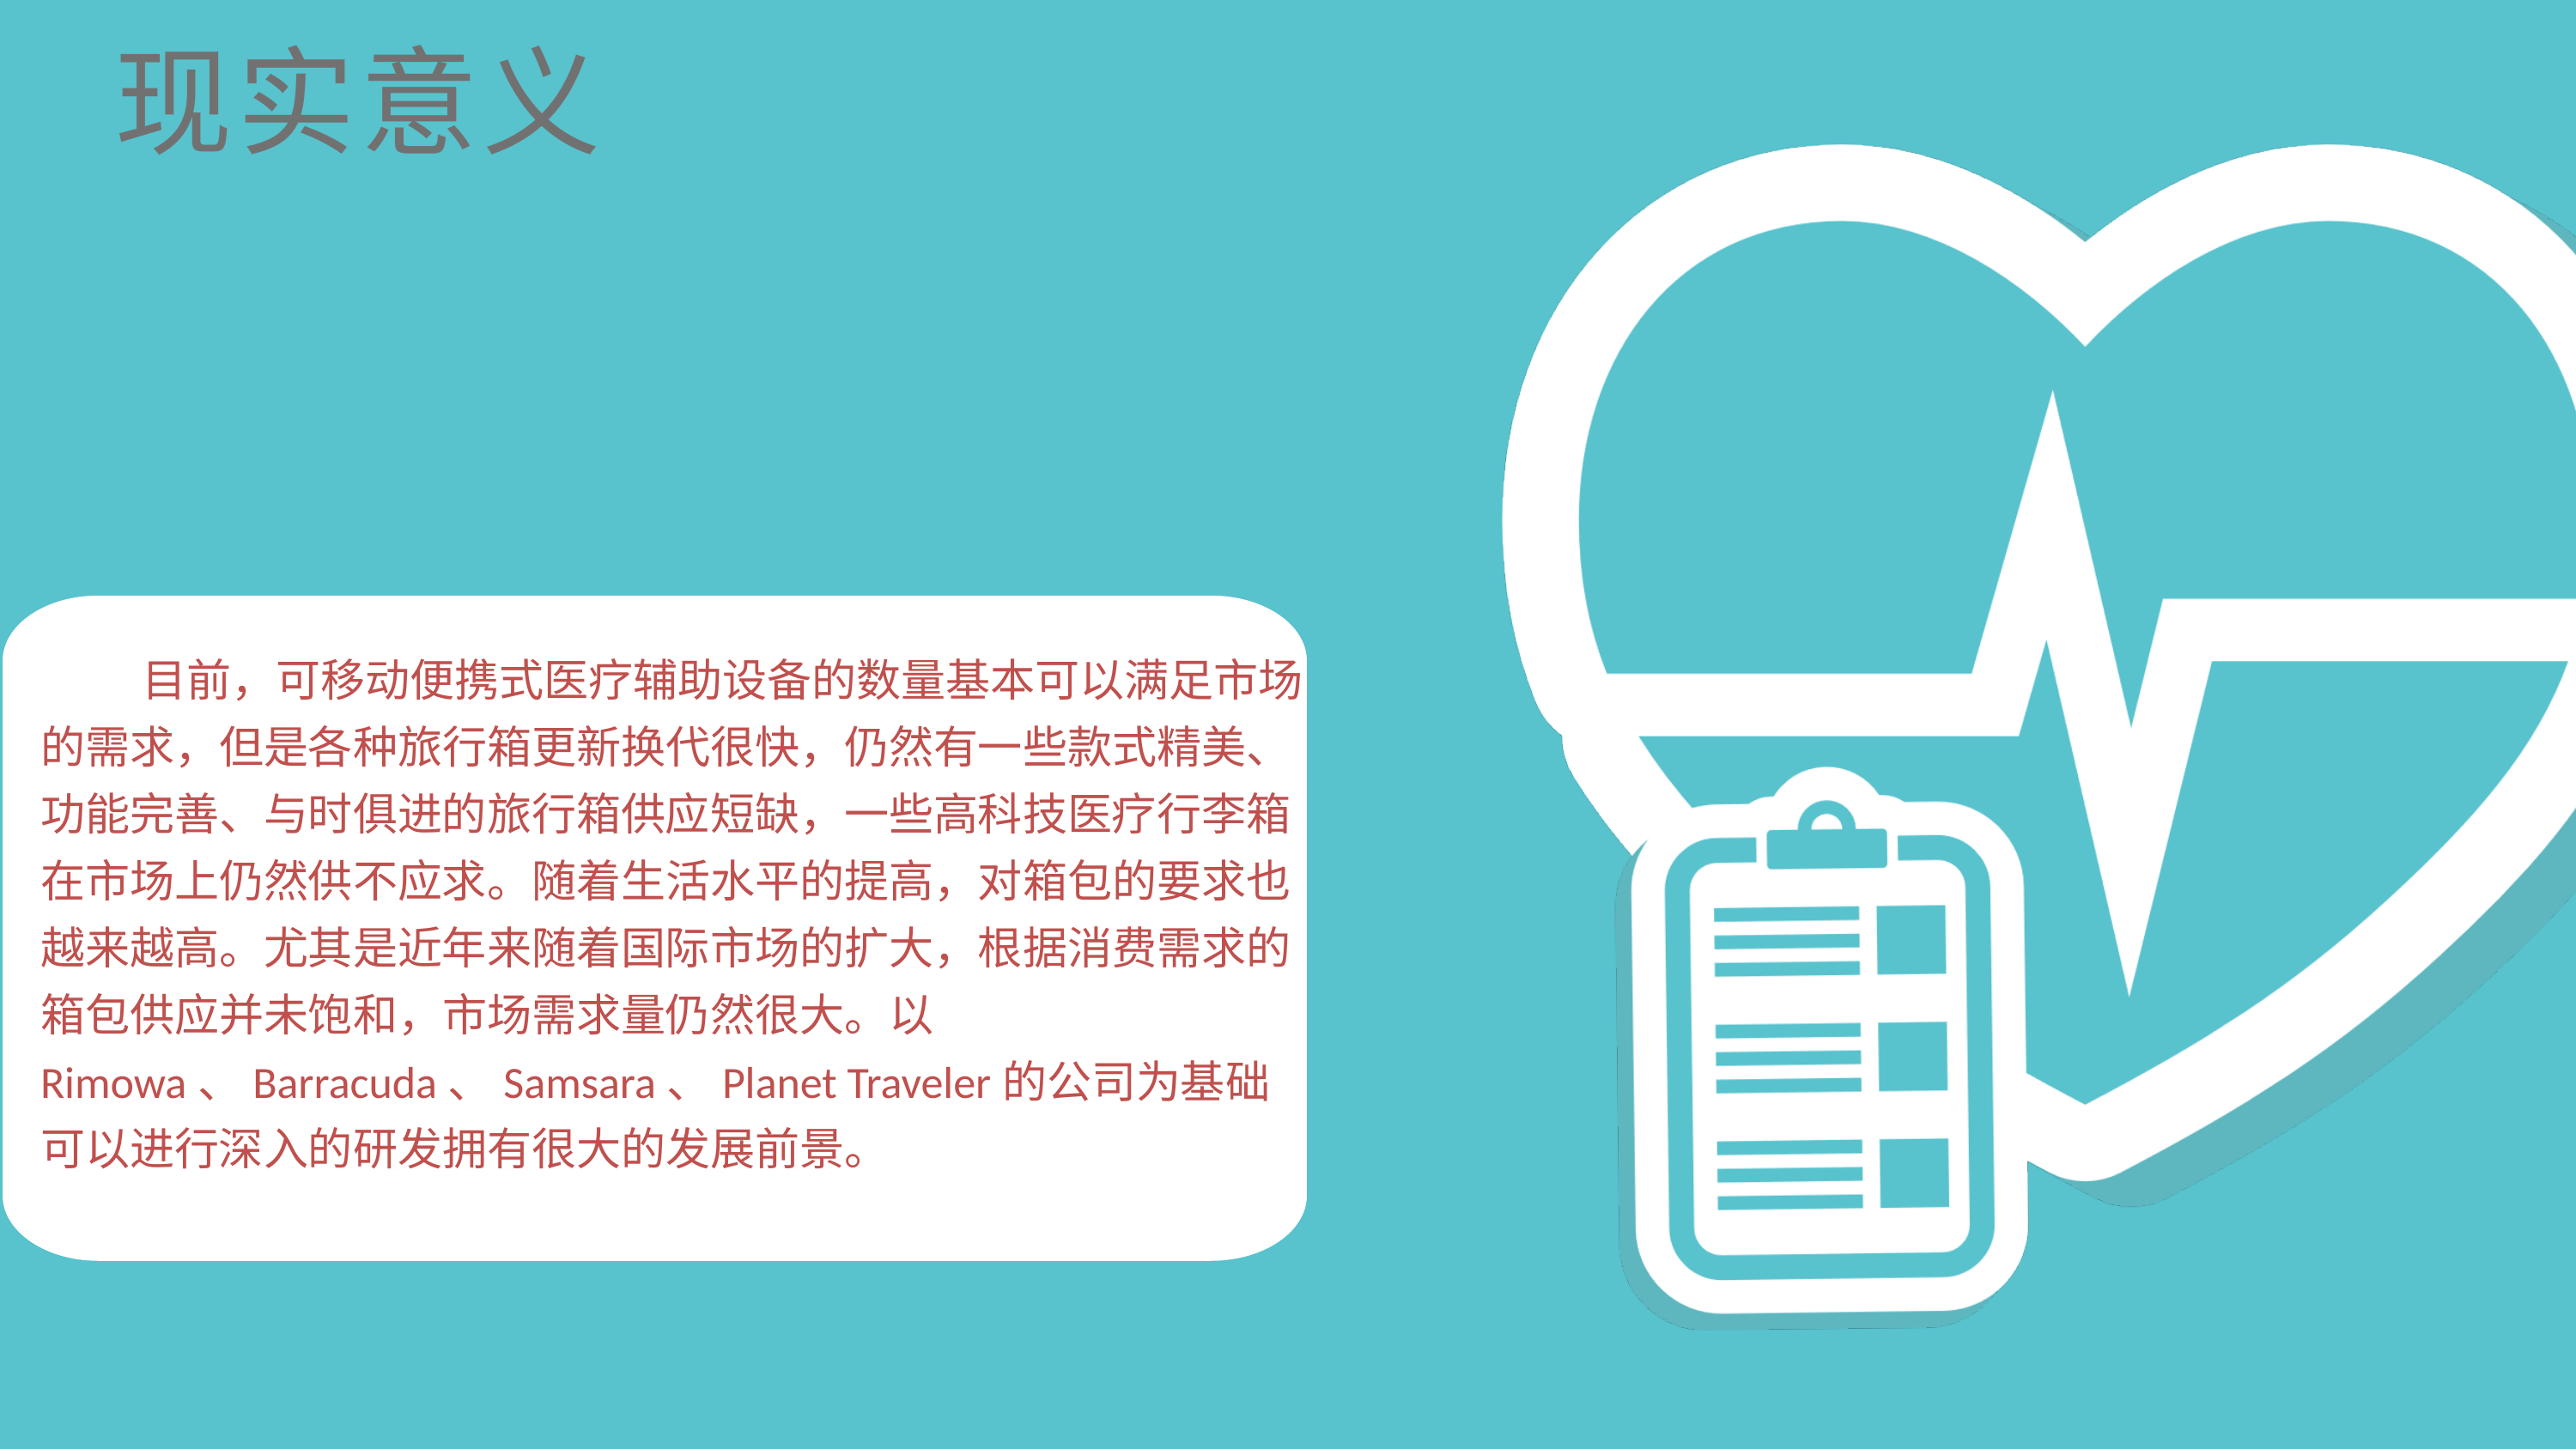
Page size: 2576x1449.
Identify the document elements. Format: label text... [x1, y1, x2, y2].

picture [1502, 144, 2576, 1331]
text_box 现实意义 [0, 79, 866, 260]
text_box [2, 595, 1308, 1261]
